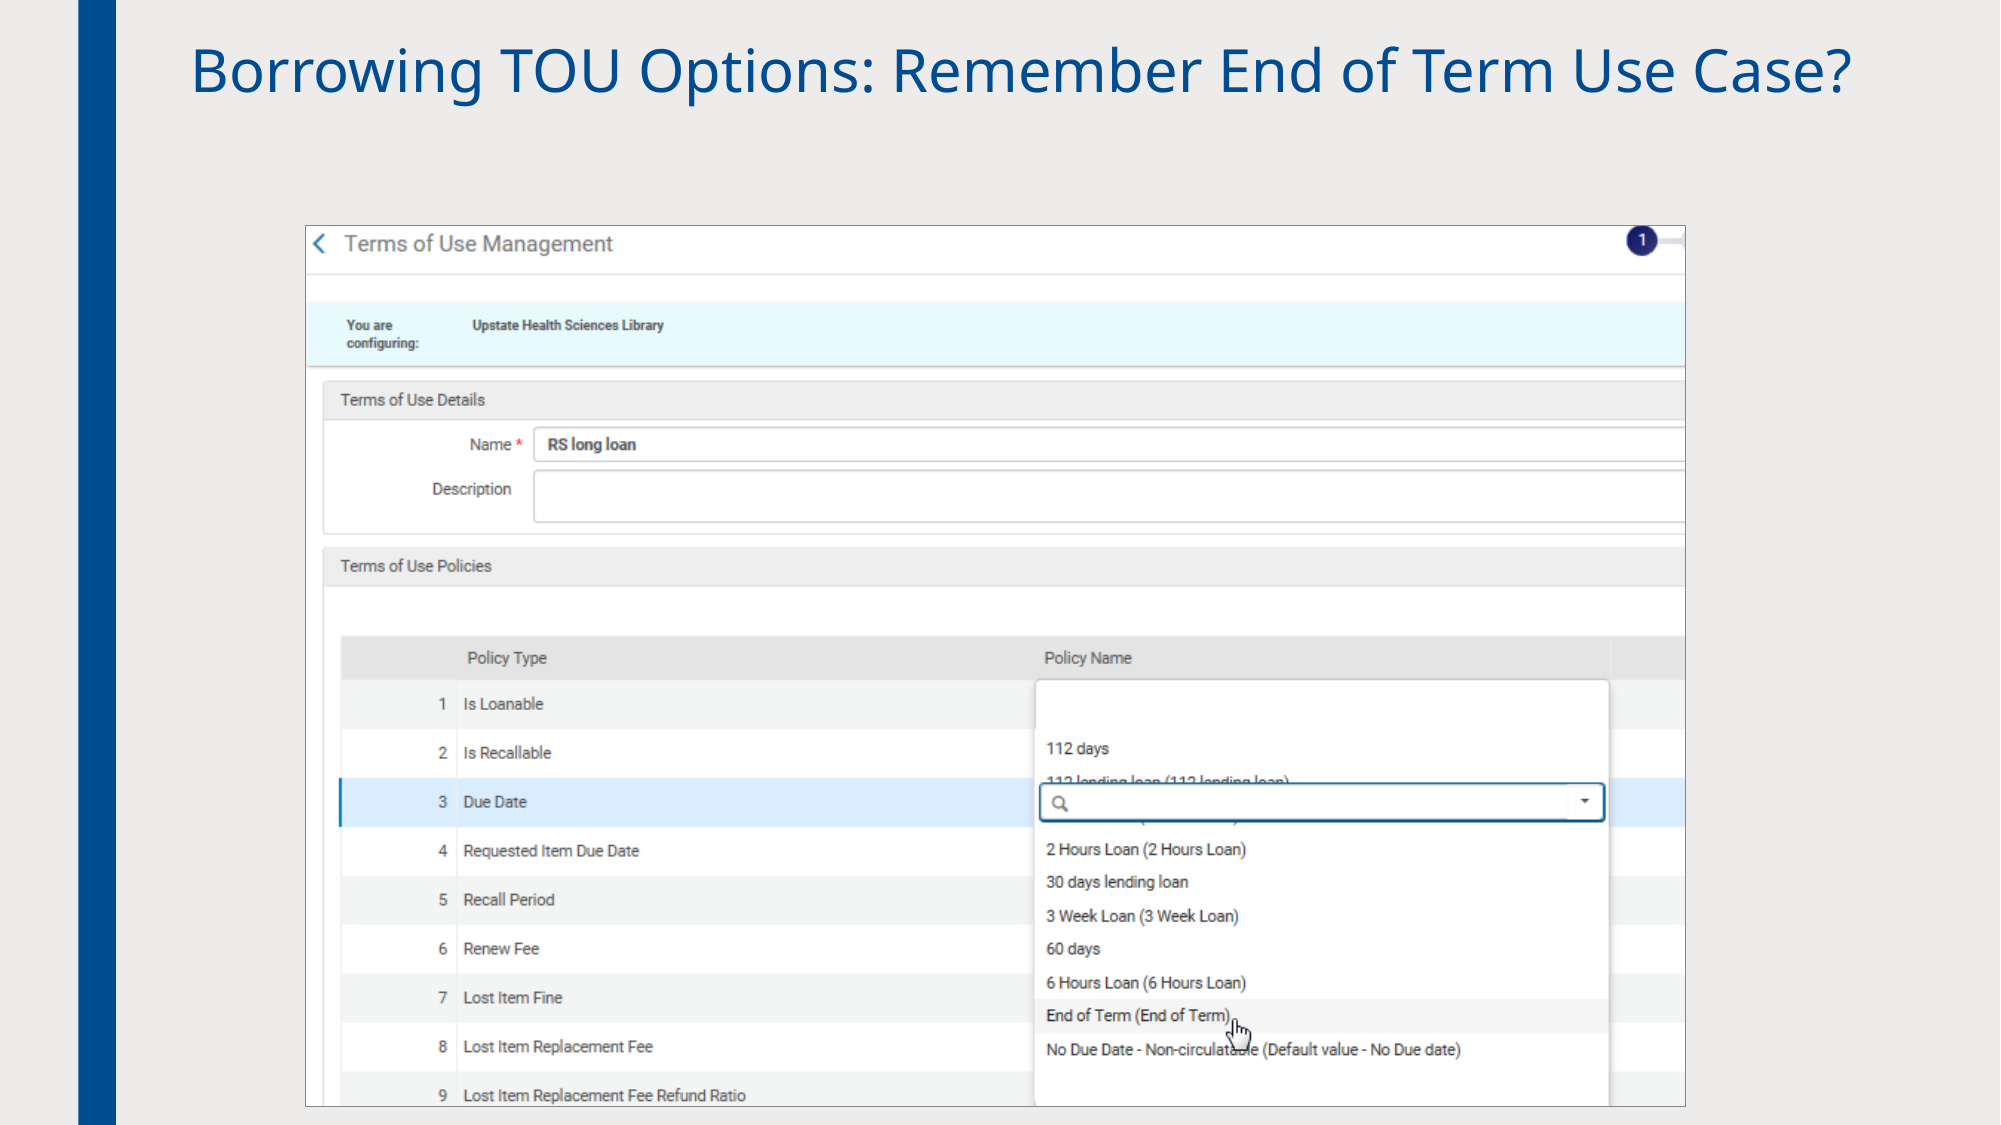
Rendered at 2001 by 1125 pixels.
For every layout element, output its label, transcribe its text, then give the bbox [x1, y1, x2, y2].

title Borrowing TOU Options: Remember End of Term Use Case? [175, 34, 1920, 161]
picture [305, 225, 1686, 1106]
